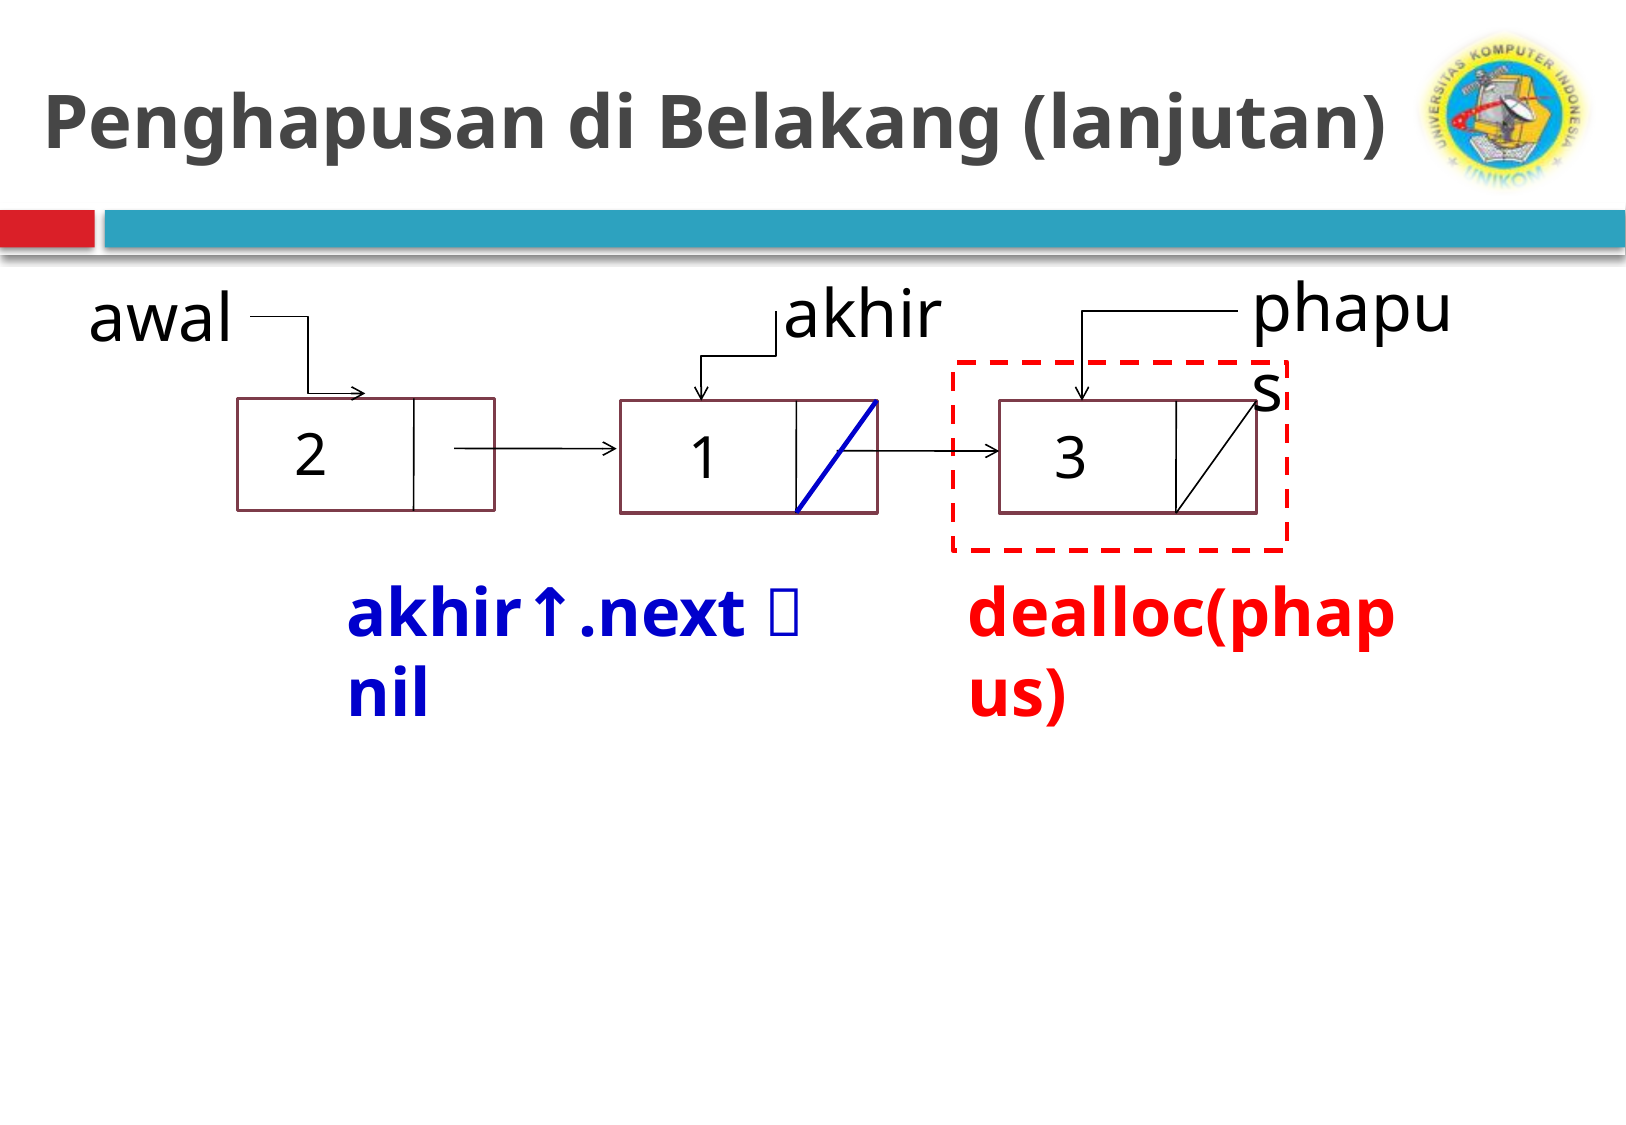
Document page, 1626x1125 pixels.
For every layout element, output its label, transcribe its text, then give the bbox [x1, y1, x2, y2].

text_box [780, 415, 894, 497]
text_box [73, 257, 1481, 514]
text_box [952, 525, 1289, 552]
text_box dealloc(phapus) [953, 562, 1434, 738]
title Penghapusan di Belakang (lanjutan) [27, 37, 1477, 200]
text_box akhir↑.next  nil [331, 562, 860, 738]
picture [1477, 56, 1567, 166]
